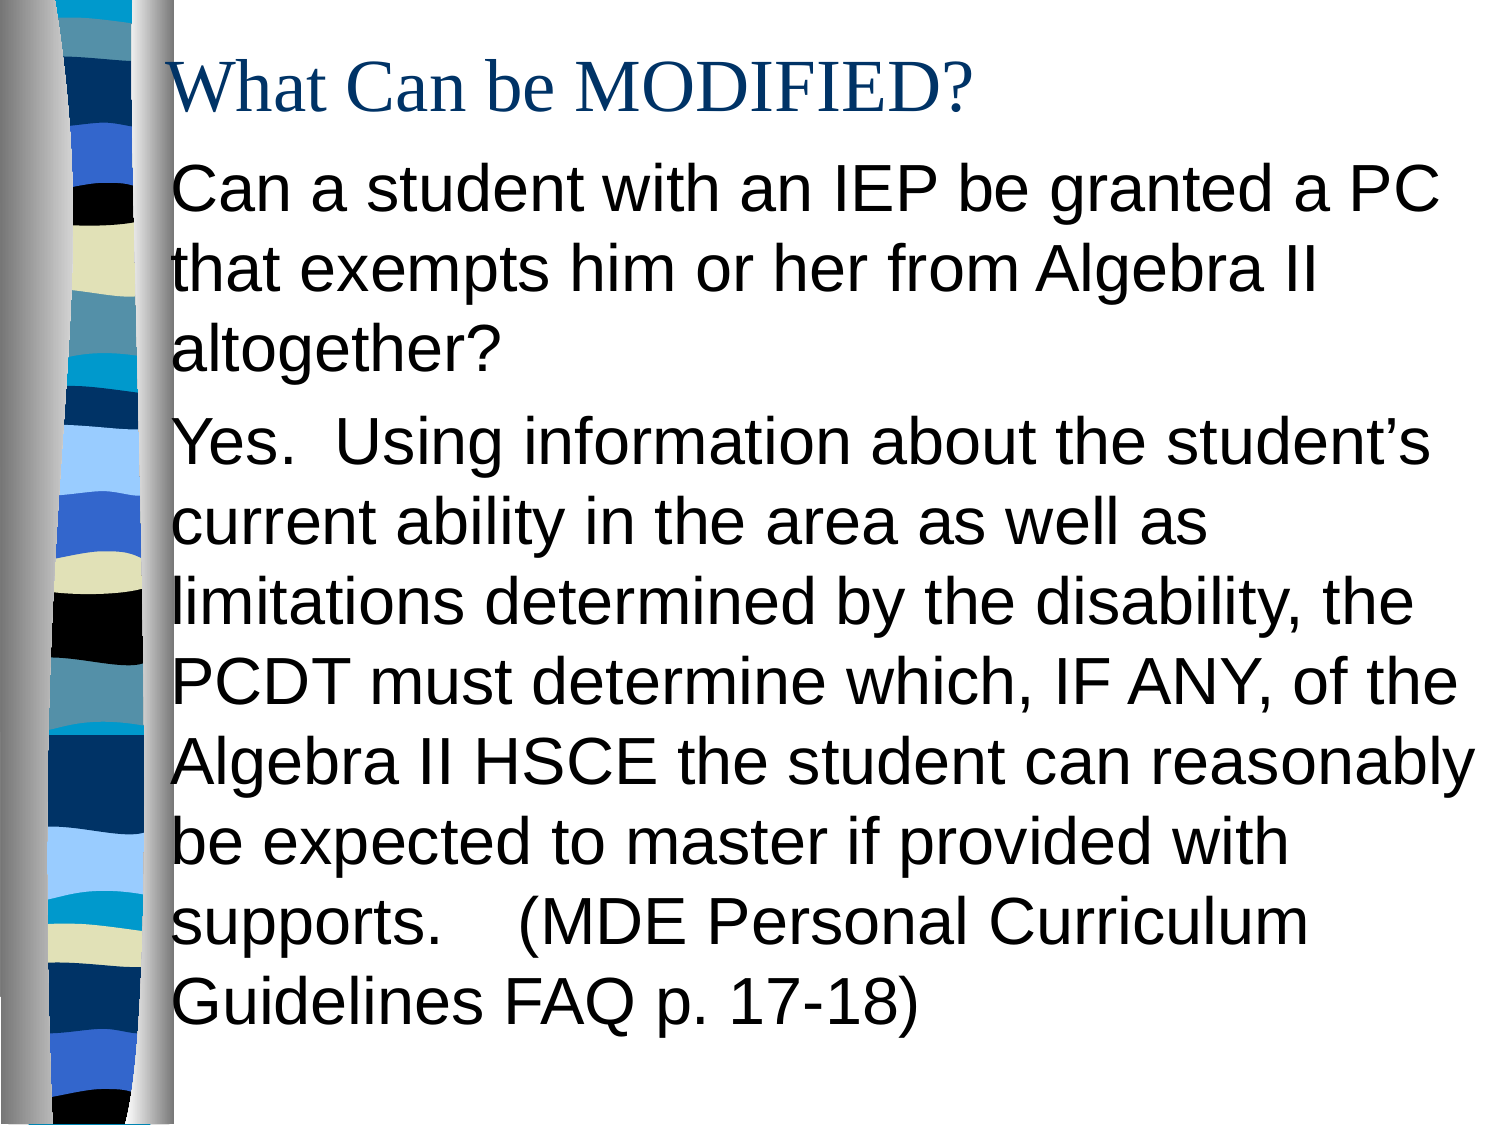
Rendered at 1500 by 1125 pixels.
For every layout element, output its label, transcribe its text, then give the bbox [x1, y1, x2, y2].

title What Can be MODIFIED? [149, 0, 1500, 137]
list Can a student with an IEP be granted a PC that exempts him or her from Algebra II altogether? Yes. Using information about the student’s current ability in the area as well as limitations determined by the disability, the PCDT must determine which, IF ANY, of the Algebra II HSCE the student can reasonably be expected to master if provided with supports. (MDE Personal Curriculum Guidelines FAQ p. 17-18) [137, 137, 1500, 1076]
